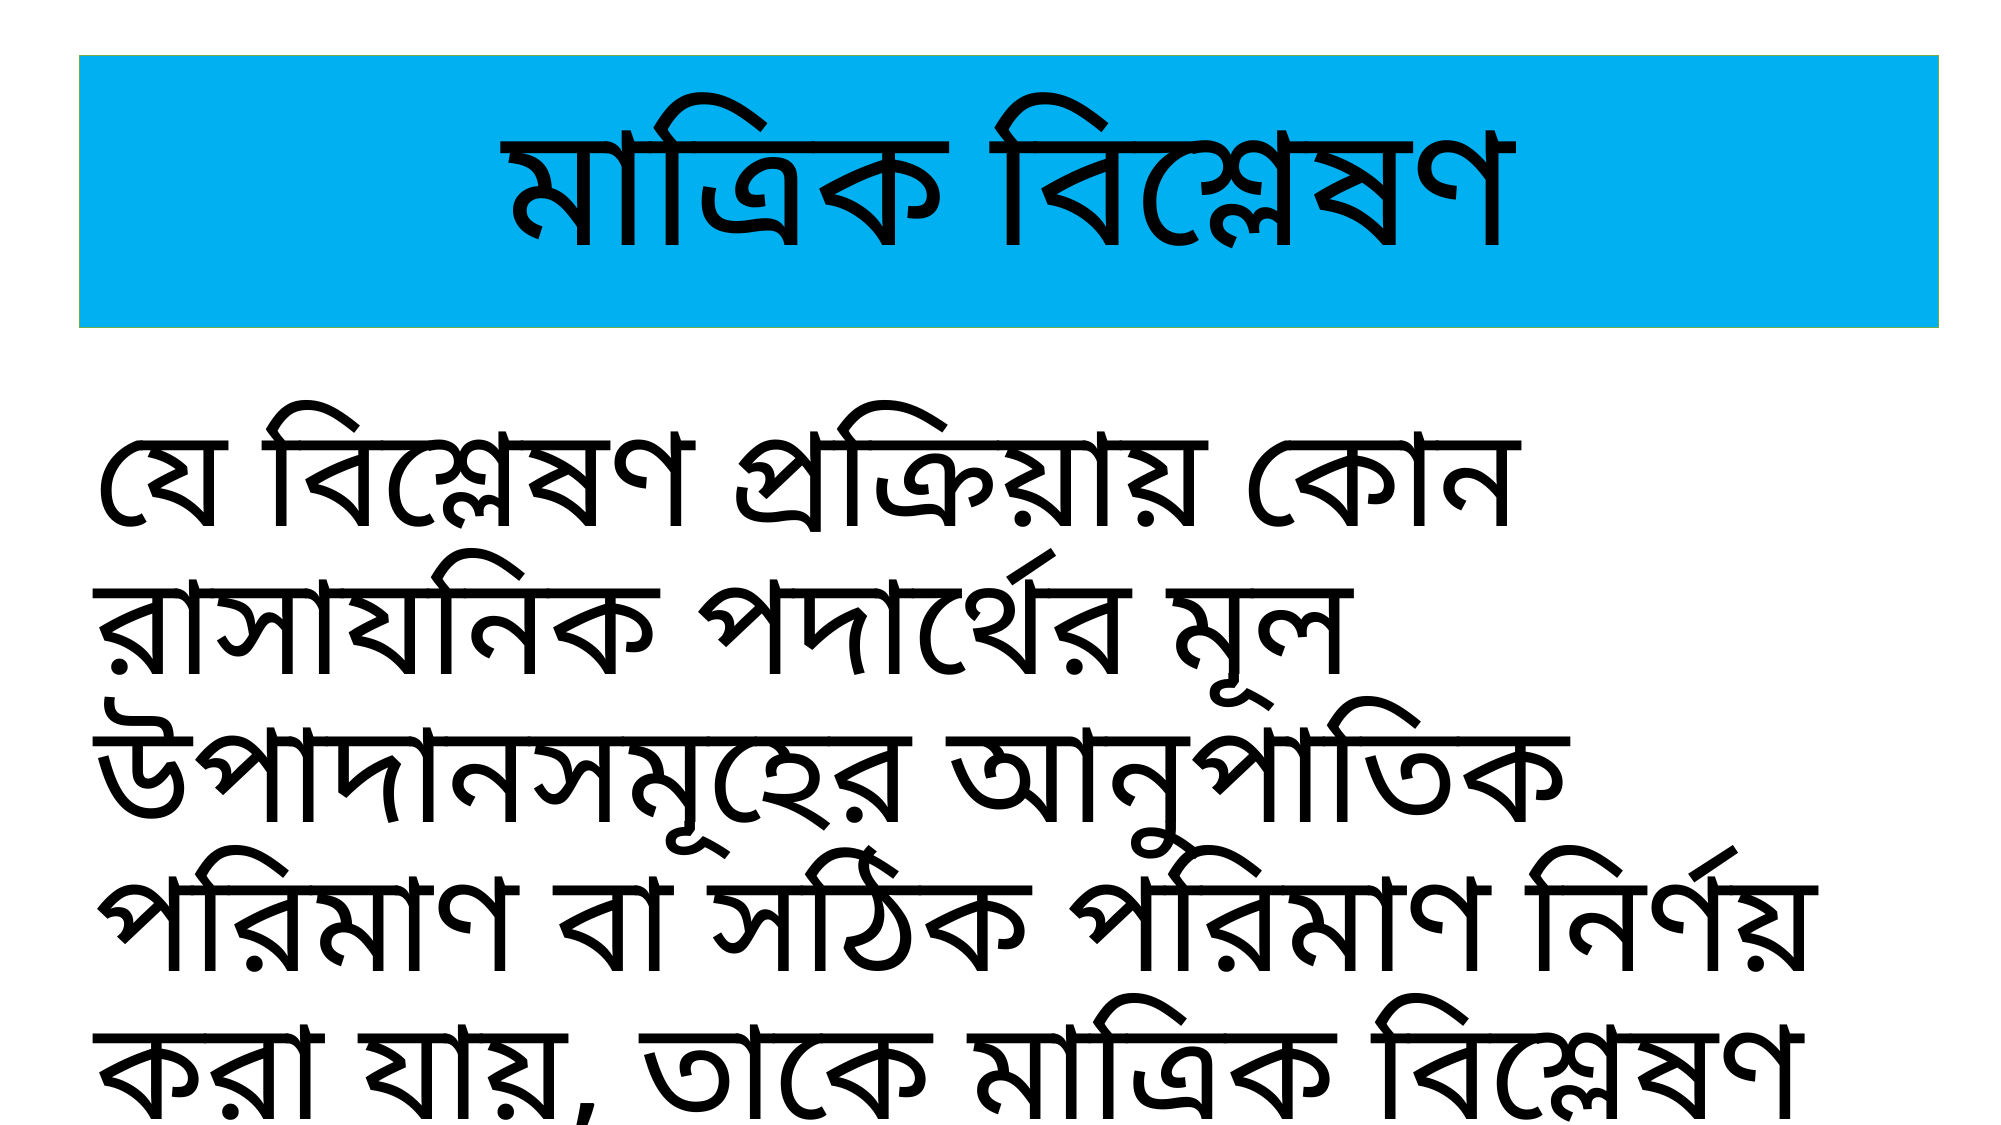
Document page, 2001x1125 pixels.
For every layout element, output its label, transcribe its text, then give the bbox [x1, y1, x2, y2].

title মাত্রিক বিশ্লেষণ [79, 55, 1939, 328]
subtitle যে বিশ্লেষণ প্রক্রিয়ায় কোন রাসাযনিক পদার্থের মূল উপাদানসমূহের আনুপাতিক পরিমাণ বা সঠিক পরিমাণ নির্ণয় করা যায়, তাকে মাত্রিক বিশ্লেষণ বলে। [79, 399, 1939, 1036]
